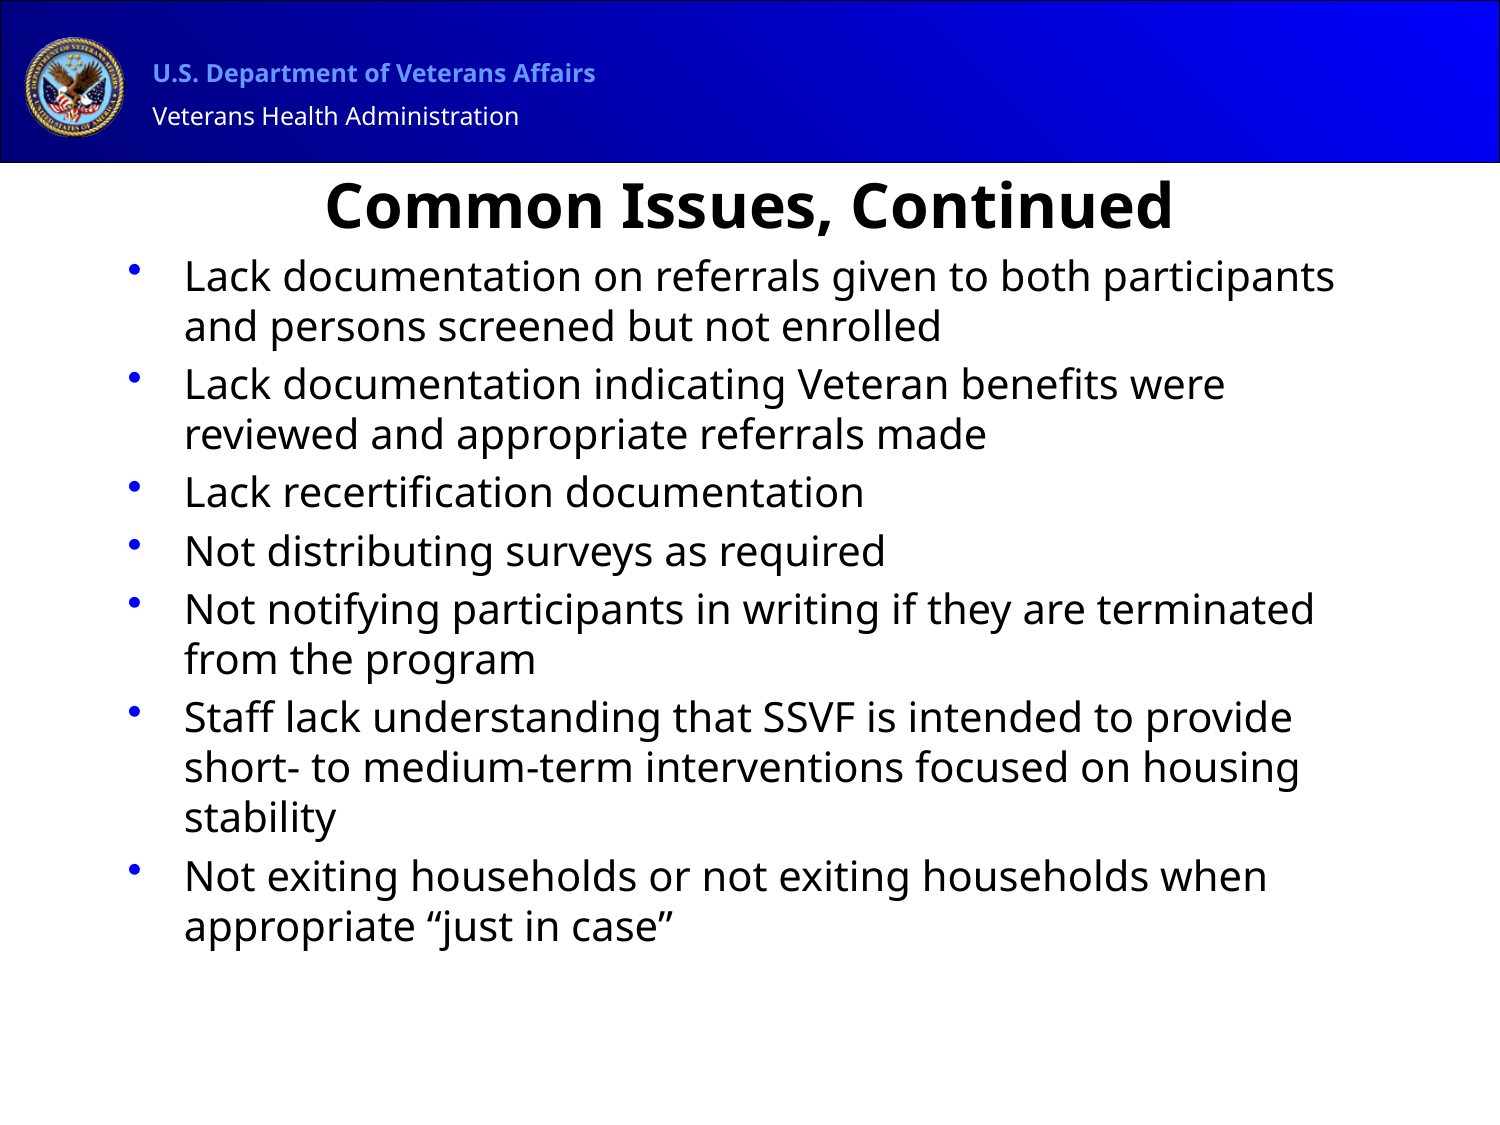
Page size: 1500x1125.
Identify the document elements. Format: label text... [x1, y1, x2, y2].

text_box [728, 524, 772, 600]
picture [24, 37, 125, 138]
list Common Issues, Continued Lack documentation on referrals given to both participants and persons screened but not enrolled Lack documentation indicating Veteran benefits were reviewed and appropriate referrals made Lack recertification documentation Not distributing surveys as required Not notifying participants in writing if they are terminated from the program Staff lack understanding that SSVF is intended to provide short- to medium-term interventions focused on housing stability Not exiting households or not exiting households when appropriate “just in case” [112, 158, 1388, 1125]
